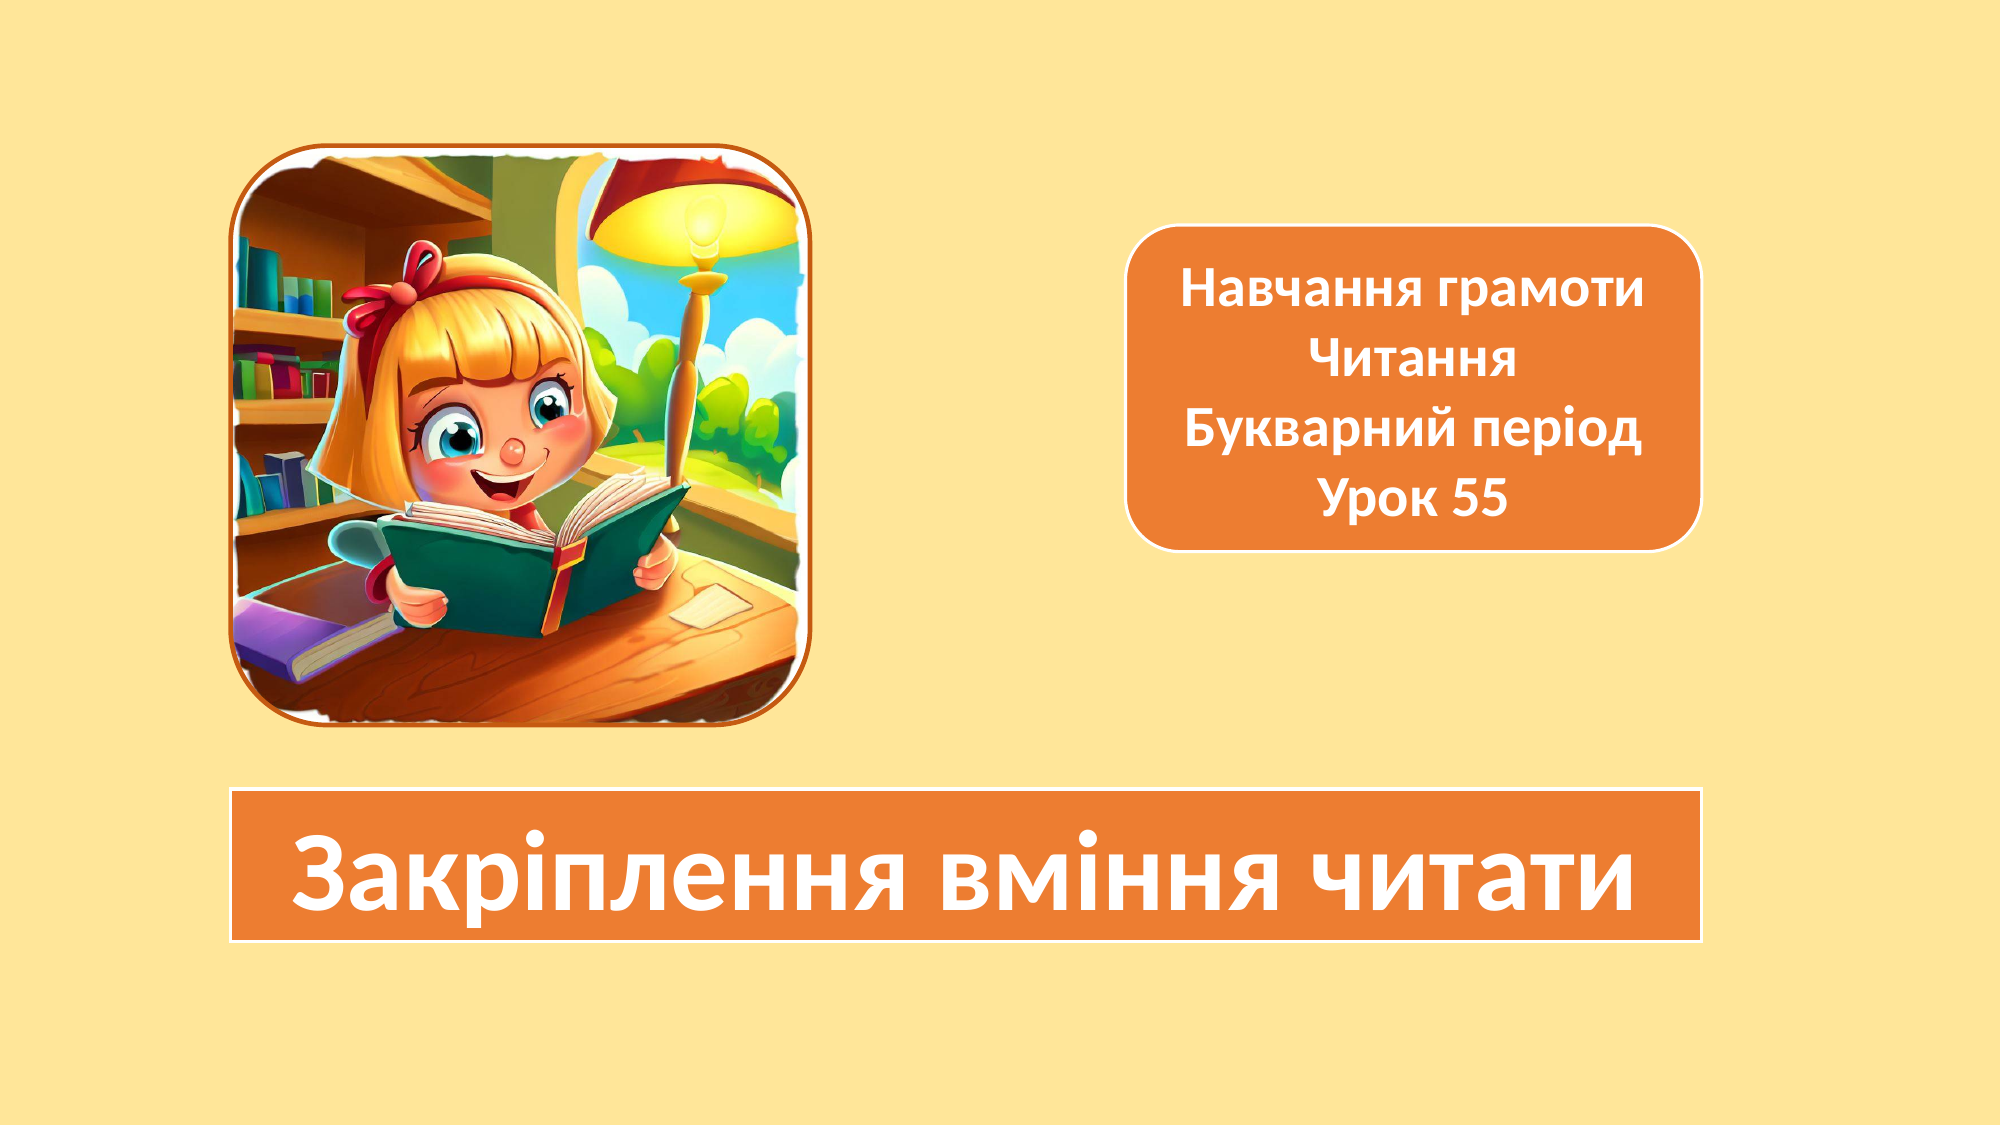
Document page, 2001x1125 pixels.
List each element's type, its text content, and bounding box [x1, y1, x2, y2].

text_box Закріплення вміння читати [229, 787, 1703, 943]
picture [230, 145, 810, 725]
text_box Навчання грамоти Читання Букварний період Урок 55 [1123, 223, 1704, 554]
